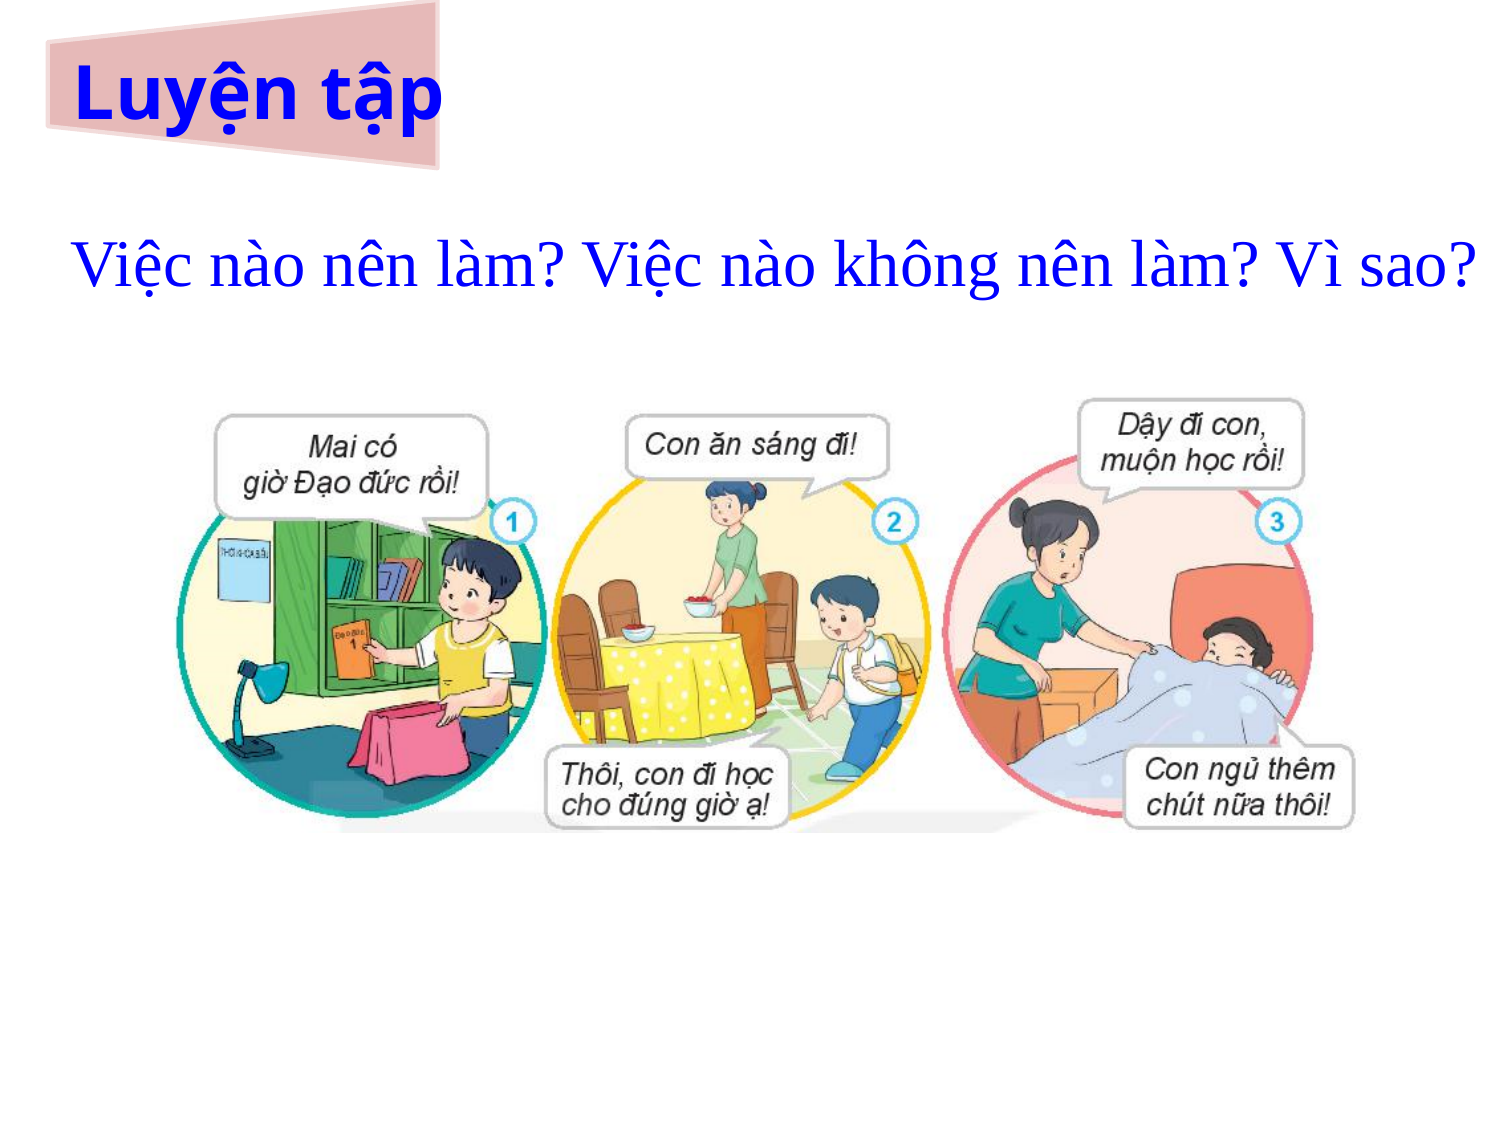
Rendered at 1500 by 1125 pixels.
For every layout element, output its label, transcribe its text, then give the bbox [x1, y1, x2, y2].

picture [156, 395, 1392, 834]
title Luyện tập [0, 0, 735, 188]
text_box Việc nào nên làm? Việc nào không nên làm? Vì sao? [47, 212, 1500, 308]
